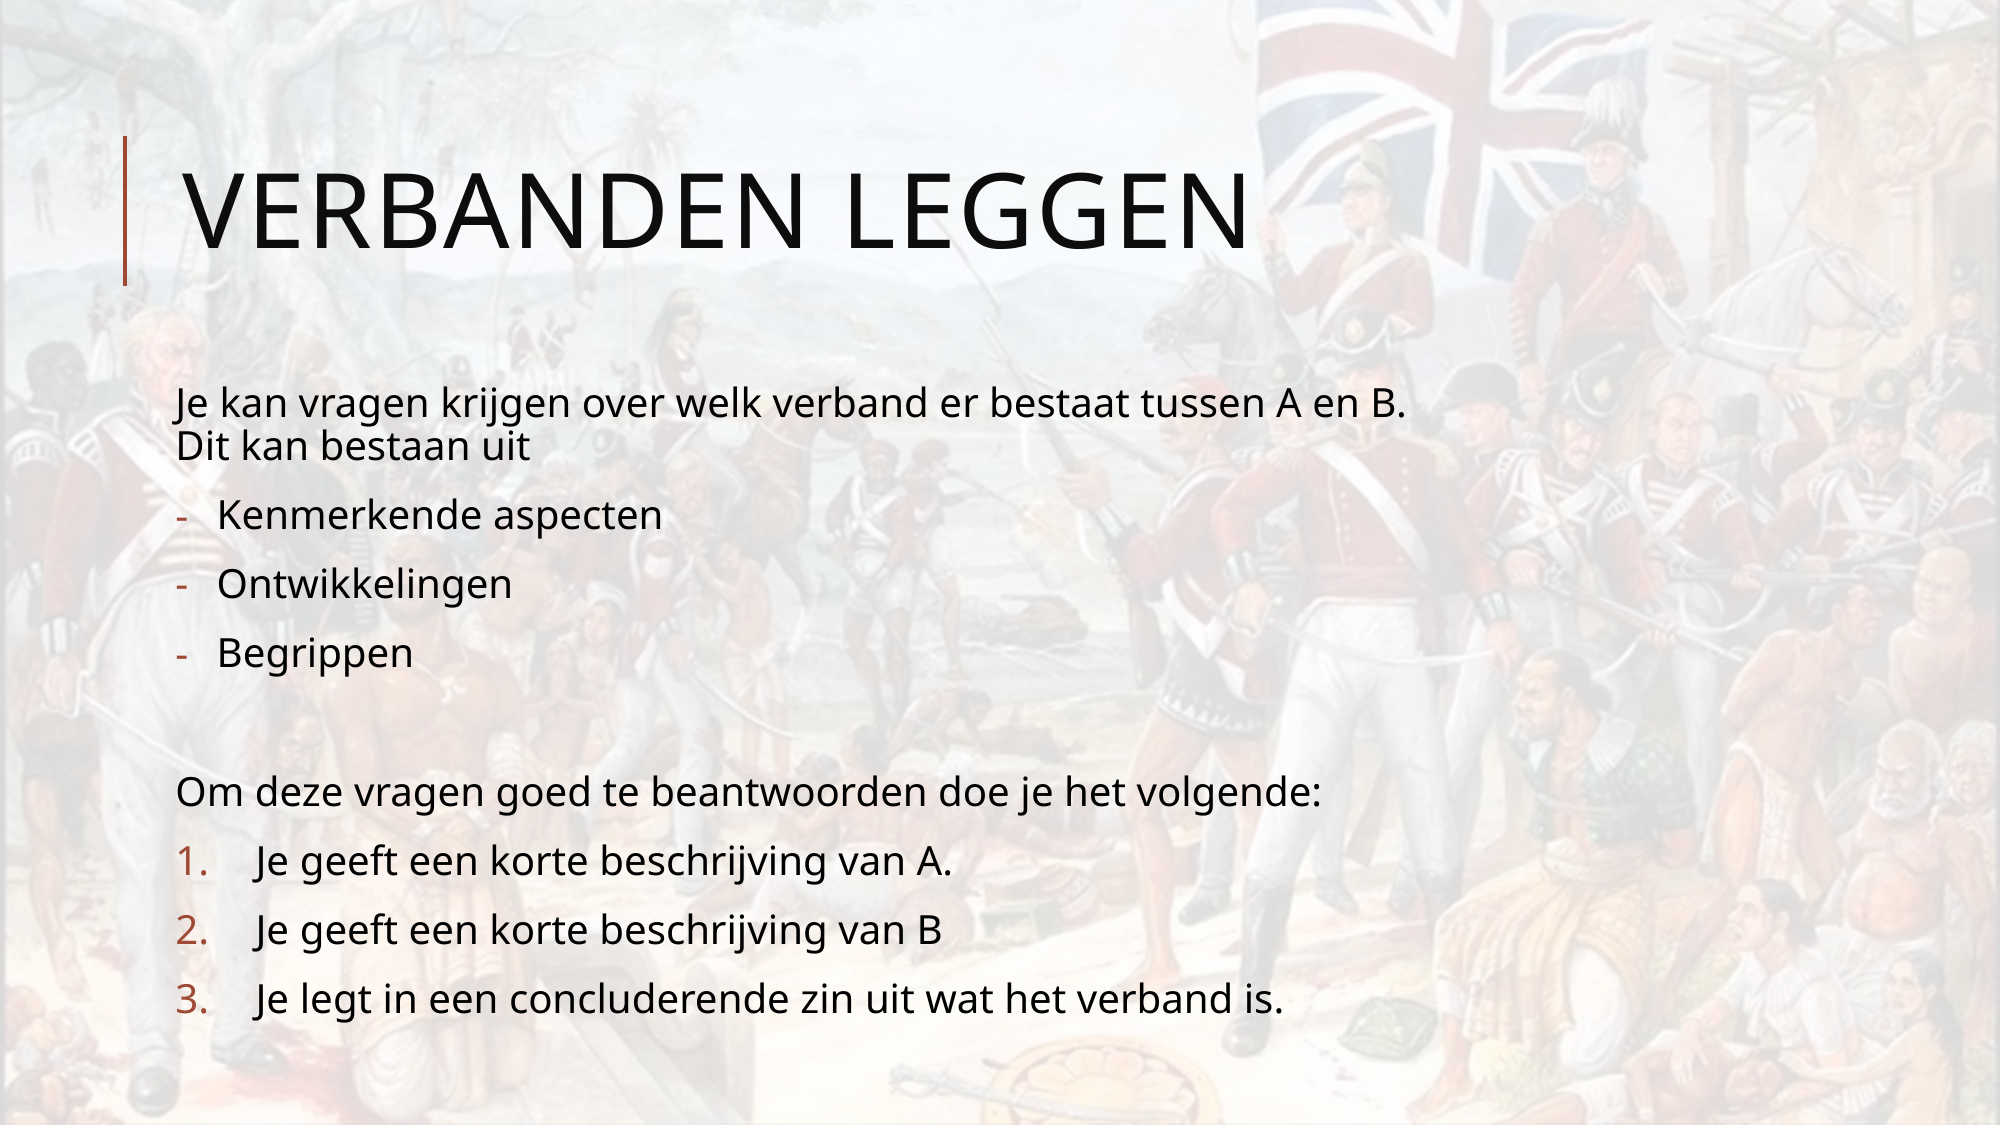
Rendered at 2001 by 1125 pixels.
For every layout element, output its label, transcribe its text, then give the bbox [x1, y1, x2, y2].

title Verbanden leggen [168, 96, 1763, 342]
list Je kan vragen krijgen over welk verband er bestaat tussen A en B. Dit kan bestaan uit Kenmerkende aspecten Ontwikkelingen Begrippen Om deze vragen goed te beantwoorden doe je het volgende: Je geeft een korte beschrijving van A. Je geeft een korte beschrijving van B Je legt in een concluderende zin uit wat het verband is. [168, 375, 1763, 1035]
